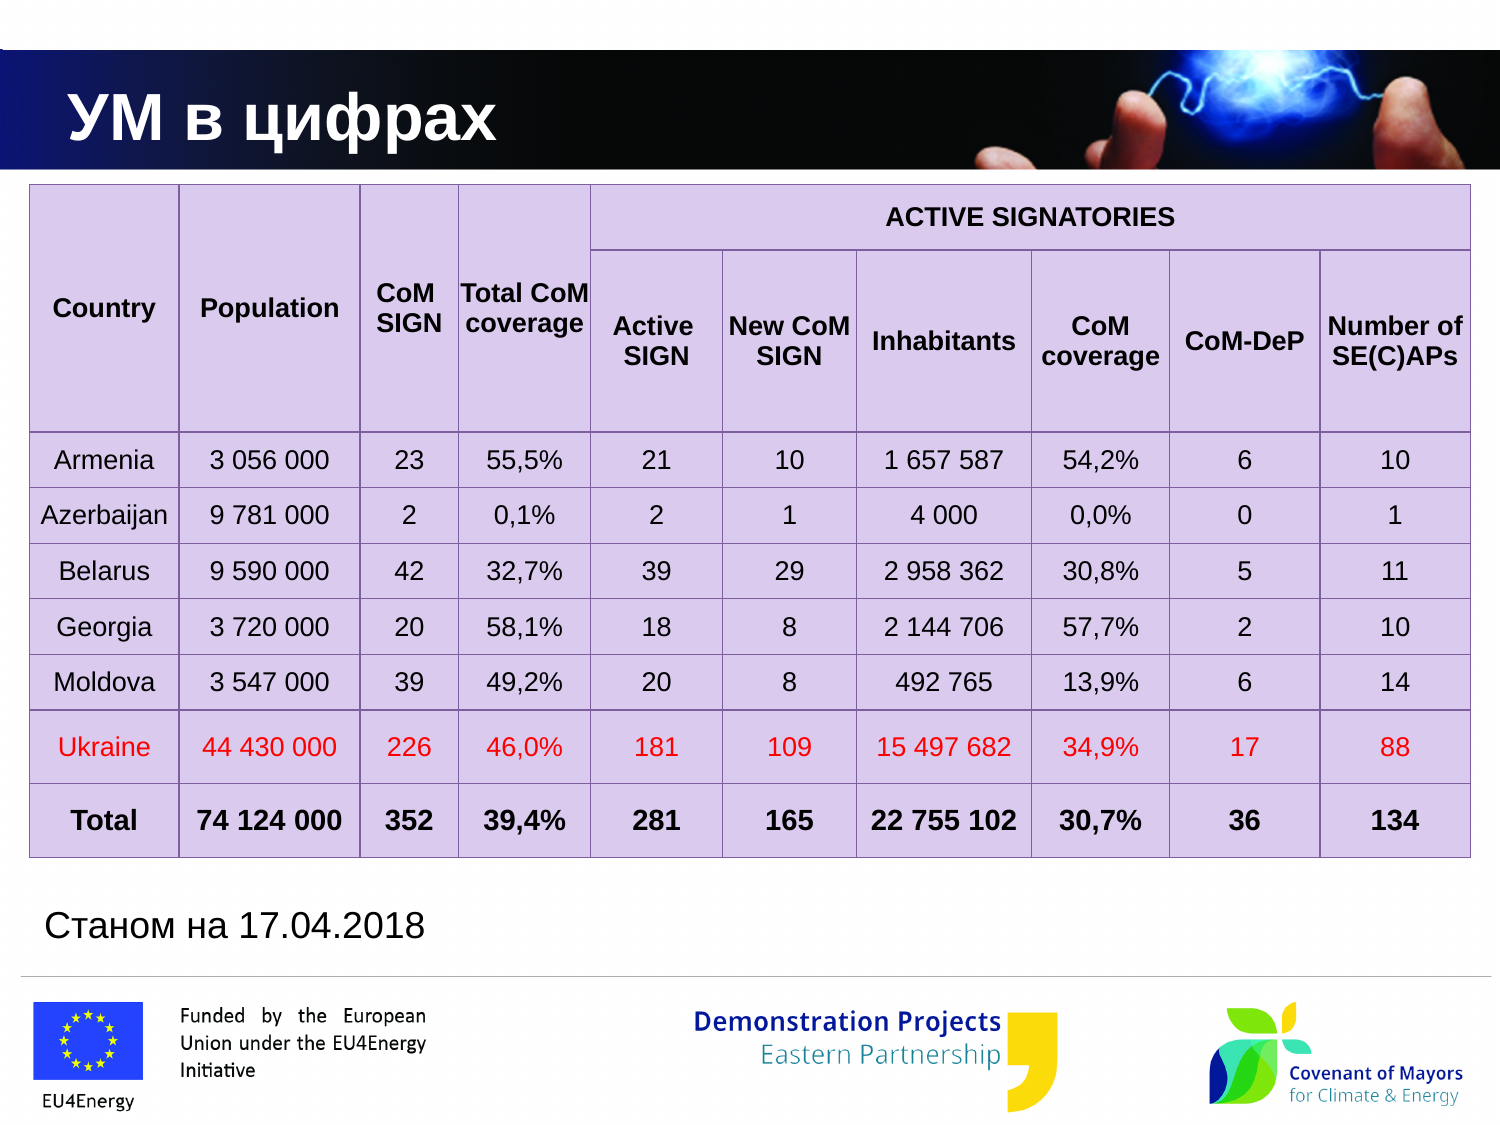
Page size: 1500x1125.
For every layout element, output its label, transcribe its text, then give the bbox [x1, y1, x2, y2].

table_cell 13,9% [1032, 655, 1169, 709]
table_cell 74 124 000 [180, 784, 359, 857]
table_cell CoM coverage [1032, 251, 1169, 431]
table_cell 109 [723, 711, 856, 783]
table_cell Georgia [30, 599, 178, 654]
table_cell 30,7% [1032, 784, 1169, 857]
table_cell 29 [723, 544, 856, 598]
table_cell 44 430 000 [180, 711, 359, 783]
table_cell 1 [723, 488, 856, 543]
table_cell 55,5% [459, 433, 590, 487]
table_cell 352 [361, 784, 458, 857]
picture [0, 0, 1500, 1125]
table_cell Inhabitants [857, 251, 1031, 431]
table_header CoM SIGN [361, 185, 458, 431]
table_cell Azerbaijan [30, 488, 178, 543]
table_cell 2 [1170, 599, 1319, 654]
table_cell 34,9% [1032, 711, 1169, 783]
table_cell 2 144 706 [857, 599, 1031, 654]
title УМ в цифрах [53, 66, 951, 149]
table_cell 20 [361, 599, 458, 654]
table_cell 134 [1321, 784, 1470, 857]
table_cell 18 [591, 599, 722, 654]
table_cell 5 [1170, 544, 1319, 598]
table_cell Belarus [30, 544, 178, 598]
table_cell 46,0% [459, 711, 590, 783]
table_cell 39,4% [459, 784, 590, 857]
table_cell 9 781 000 [180, 488, 359, 543]
table_cell 2 [361, 488, 458, 543]
table_cell Armenia [30, 433, 178, 487]
table_cell 492 765 [857, 655, 1031, 709]
table_cell 58,1% [459, 599, 590, 654]
table_cell 36 [1170, 784, 1319, 857]
table_cell 6 [1170, 655, 1319, 709]
table_cell 2 [591, 488, 722, 543]
table_cell 8 [723, 655, 856, 709]
table_cell Total [30, 784, 178, 857]
table_header Population [180, 185, 359, 431]
table_cell 20 [591, 655, 722, 709]
table_header ACTIVE SIGNATORIES [591, 185, 1470, 249]
table_cell 8 [723, 599, 856, 654]
table_cell 21 [591, 433, 722, 487]
table_cell New CoM SIGN [723, 251, 856, 431]
table_cell 9 590 000 [180, 544, 359, 598]
table_cell 39 [591, 544, 722, 598]
table_cell Ukraine [30, 711, 178, 783]
table_cell 0,0% [1032, 488, 1169, 543]
table_cell 1 657 587 [857, 433, 1031, 487]
table_cell 42 [361, 544, 458, 598]
table_cell 57,7% [1032, 599, 1169, 654]
table_cell 49,2% [459, 655, 590, 709]
table_cell 1 [1321, 488, 1470, 543]
table_cell 22 755 102 [857, 784, 1031, 857]
text_box Станом на 17.04.2018 [29, 893, 450, 953]
table_cell 6 [1170, 433, 1319, 487]
table_cell Number of SE(C)APs [1321, 251, 1470, 431]
table_cell 30,8% [1032, 544, 1169, 598]
table_cell CoM-DeP [1170, 251, 1319, 431]
table_cell 226 [361, 711, 458, 783]
table_cell 4 000 [857, 488, 1031, 543]
table_cell 54,2% [1032, 433, 1169, 487]
table_cell Active SIGN [591, 251, 722, 431]
table_header Total CoM coverage [459, 185, 590, 431]
table_cell 11 [1321, 544, 1470, 598]
table_cell 10 [1321, 599, 1470, 654]
table_cell 32,7% [459, 544, 590, 598]
table_cell 2 958 362 [857, 544, 1031, 598]
table_header Country [30, 185, 178, 431]
table_cell 281 [591, 784, 722, 857]
table_cell 3 547 000 [180, 655, 359, 709]
table_cell 0,1% [459, 488, 590, 543]
table_cell 23 [361, 433, 458, 487]
table_cell 14 [1321, 655, 1470, 709]
table_cell 181 [591, 711, 722, 783]
table_cell 39 [361, 655, 458, 709]
table_cell 165 [723, 784, 856, 857]
table_cell 88 [1321, 711, 1470, 783]
table_cell 3 720 000 [180, 599, 359, 654]
table_cell 3 056 000 [180, 433, 359, 487]
table_cell 0 [1170, 488, 1319, 543]
table_cell Moldova [30, 655, 178, 709]
table_cell 15 497 682 [857, 711, 1031, 783]
table_cell 10 [723, 433, 856, 487]
table_cell 17 [1170, 711, 1319, 783]
table_cell 10 [1321, 433, 1470, 487]
